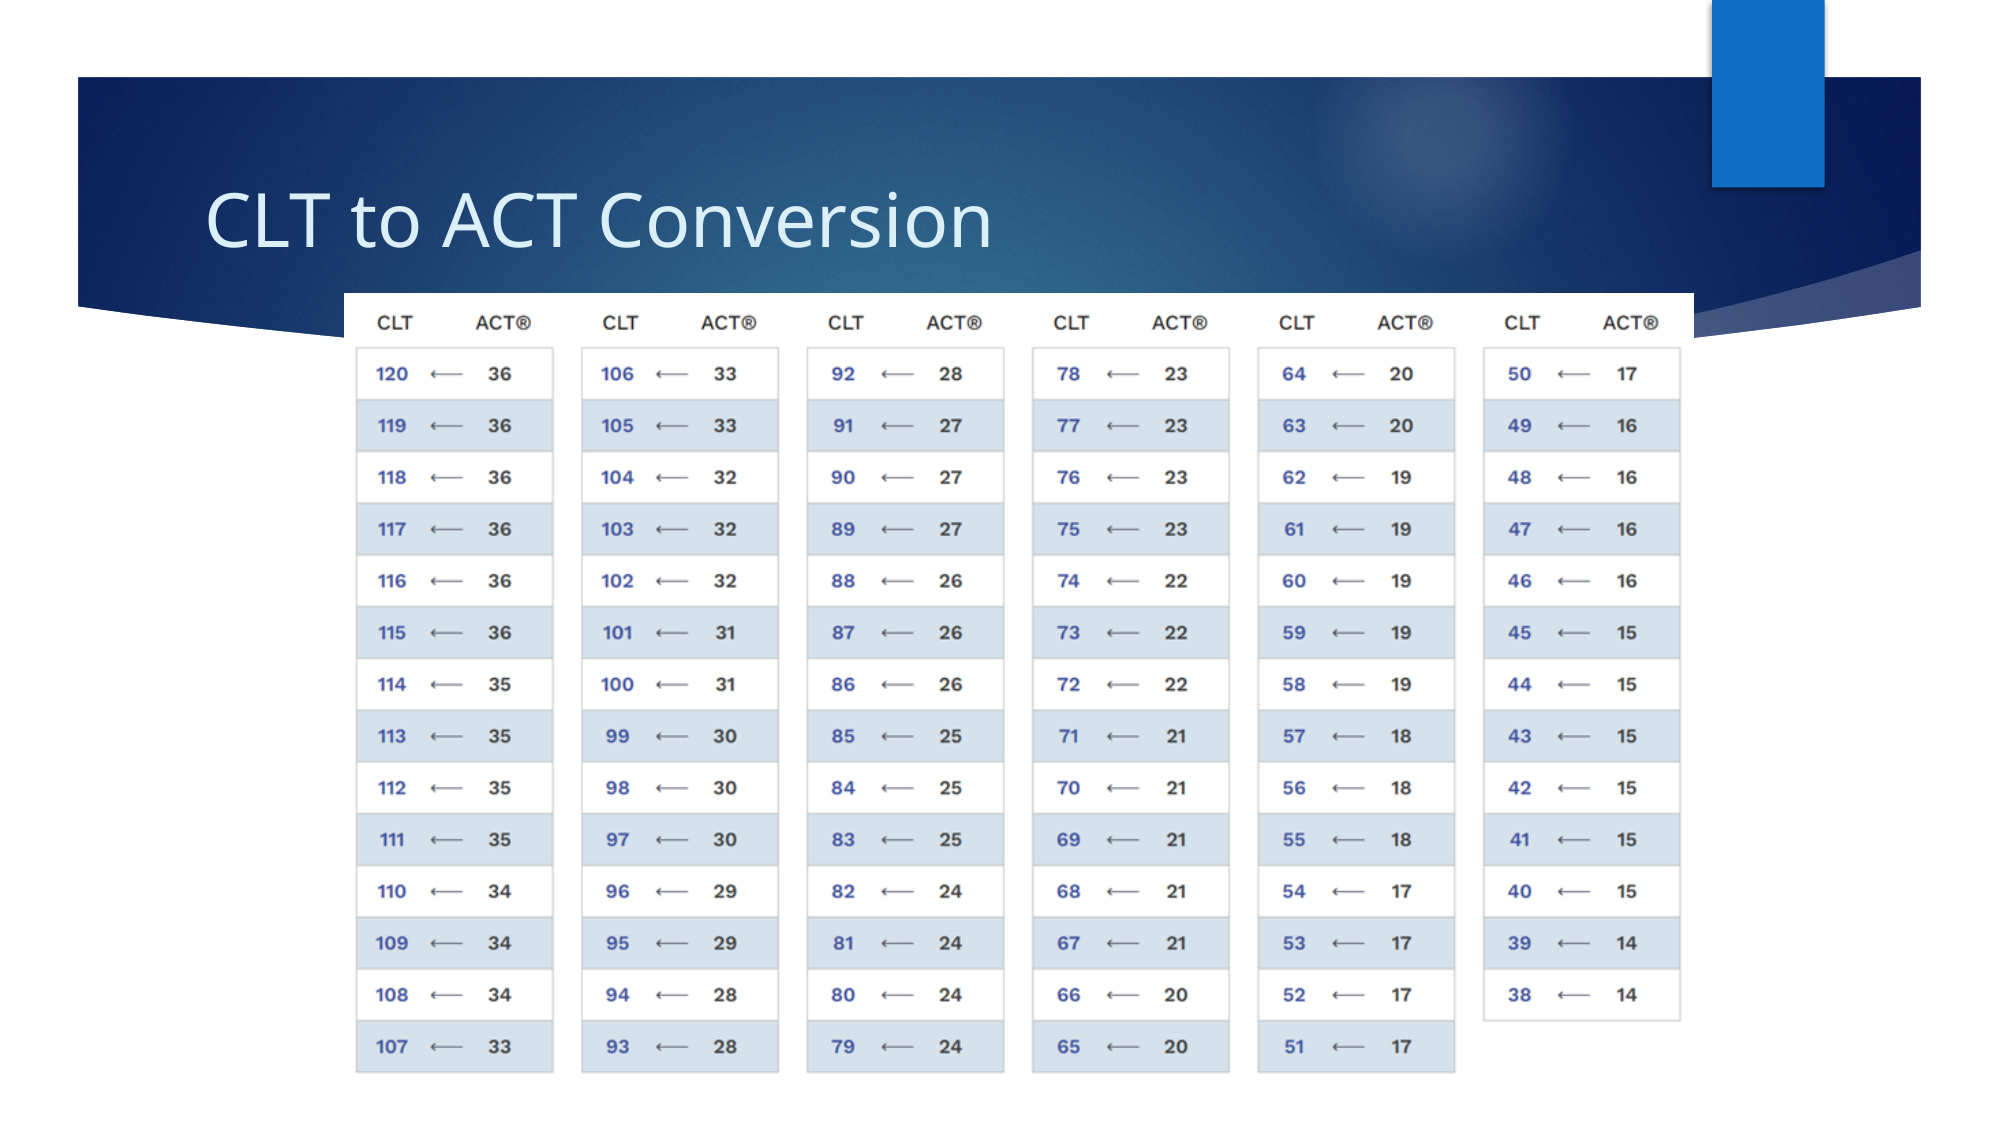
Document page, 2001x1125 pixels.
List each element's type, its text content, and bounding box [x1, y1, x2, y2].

title CLT to ACT Conversion [189, 159, 1627, 276]
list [344, 292, 1694, 1089]
picture [79, 78, 1920, 337]
